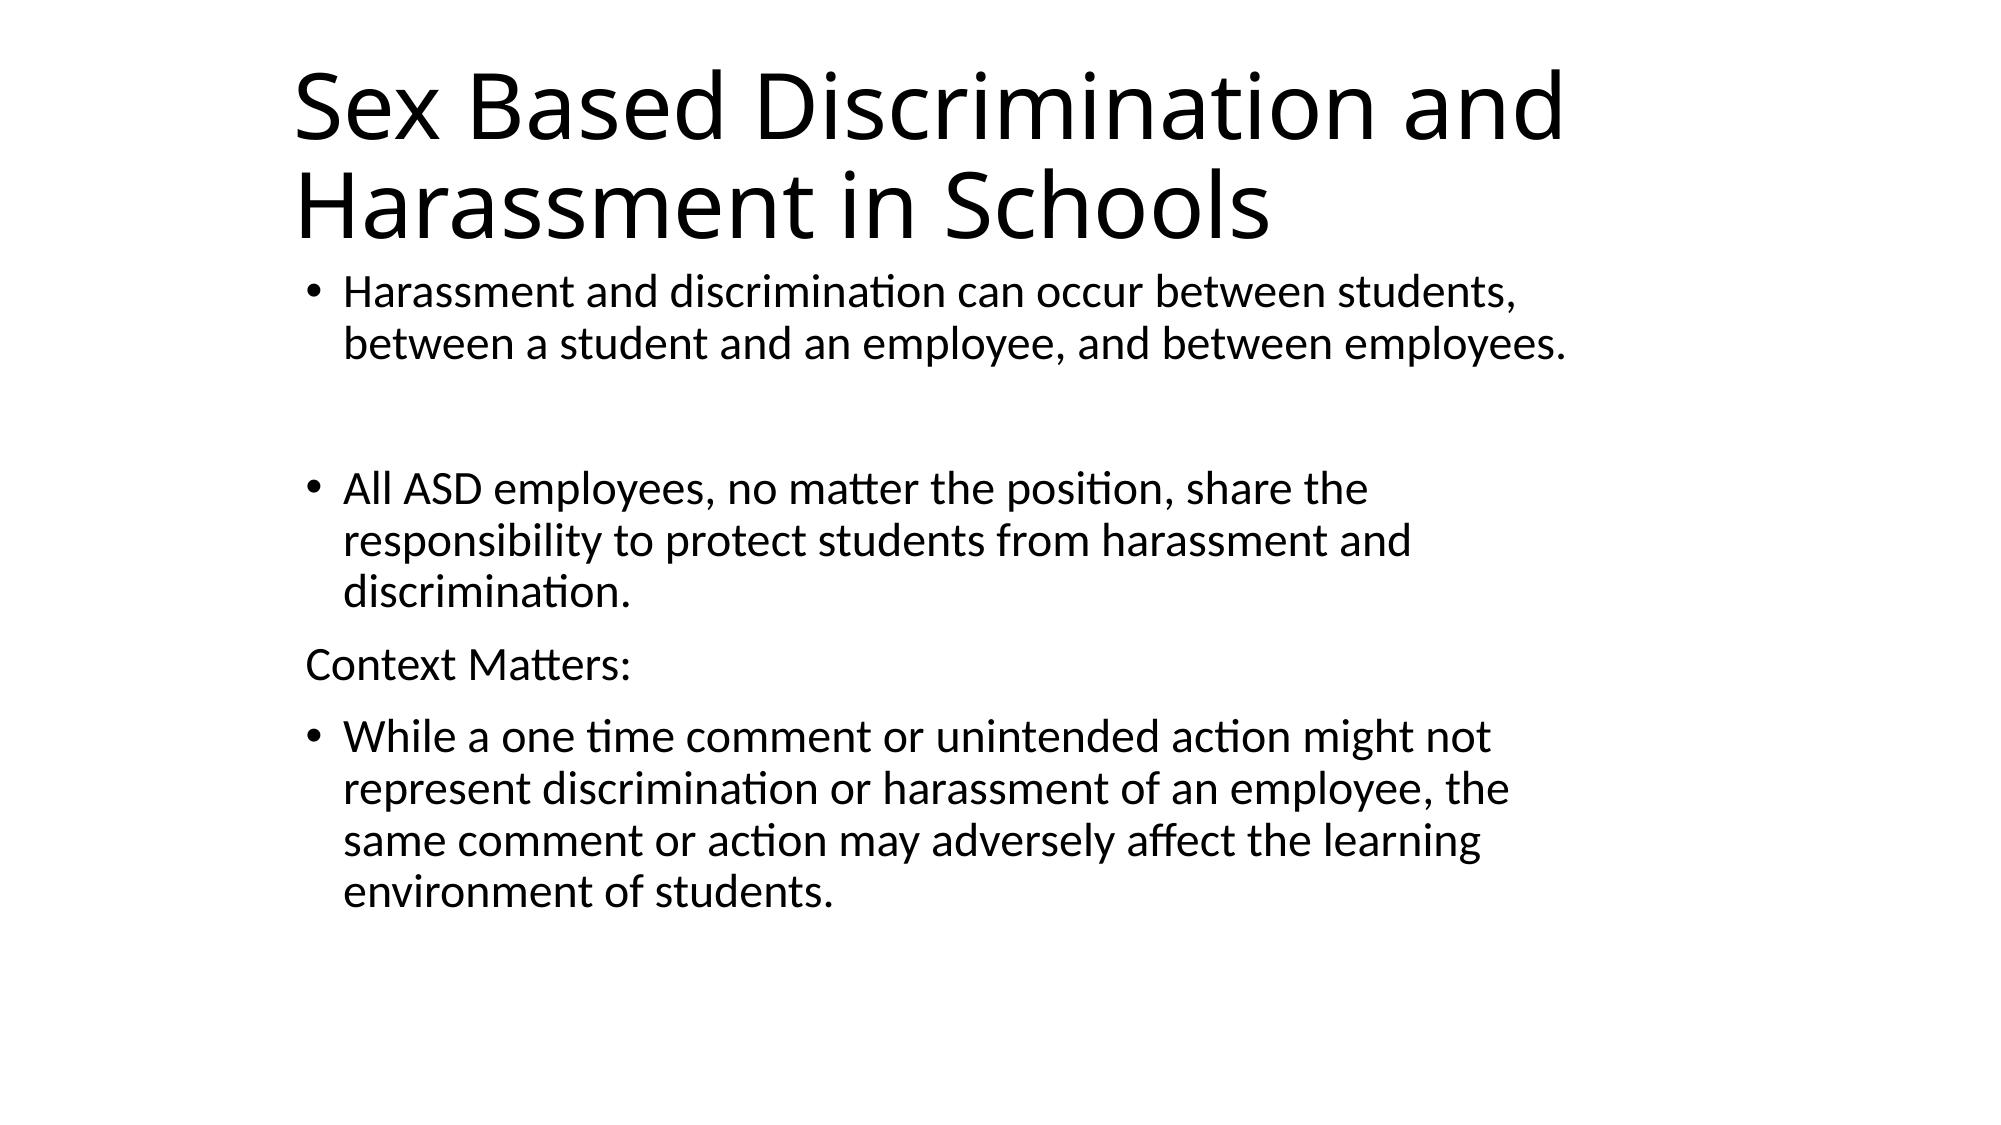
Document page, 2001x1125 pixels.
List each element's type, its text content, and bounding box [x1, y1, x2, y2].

title Sex Based Discrimination and Harassment in Schools [278, 59, 1601, 259]
list Harassment and discrimination can occur between students, between a student and an employee, and between employees. All ASD employees, no matter the position, share the responsibility to protect students from harassment and discrimination. Context Matters: While a one time comment or unintended action might not represent discrimination or harassment of an employee, the same comment or action may adversely affect the learning environment of students. [290, 259, 1613, 1077]
